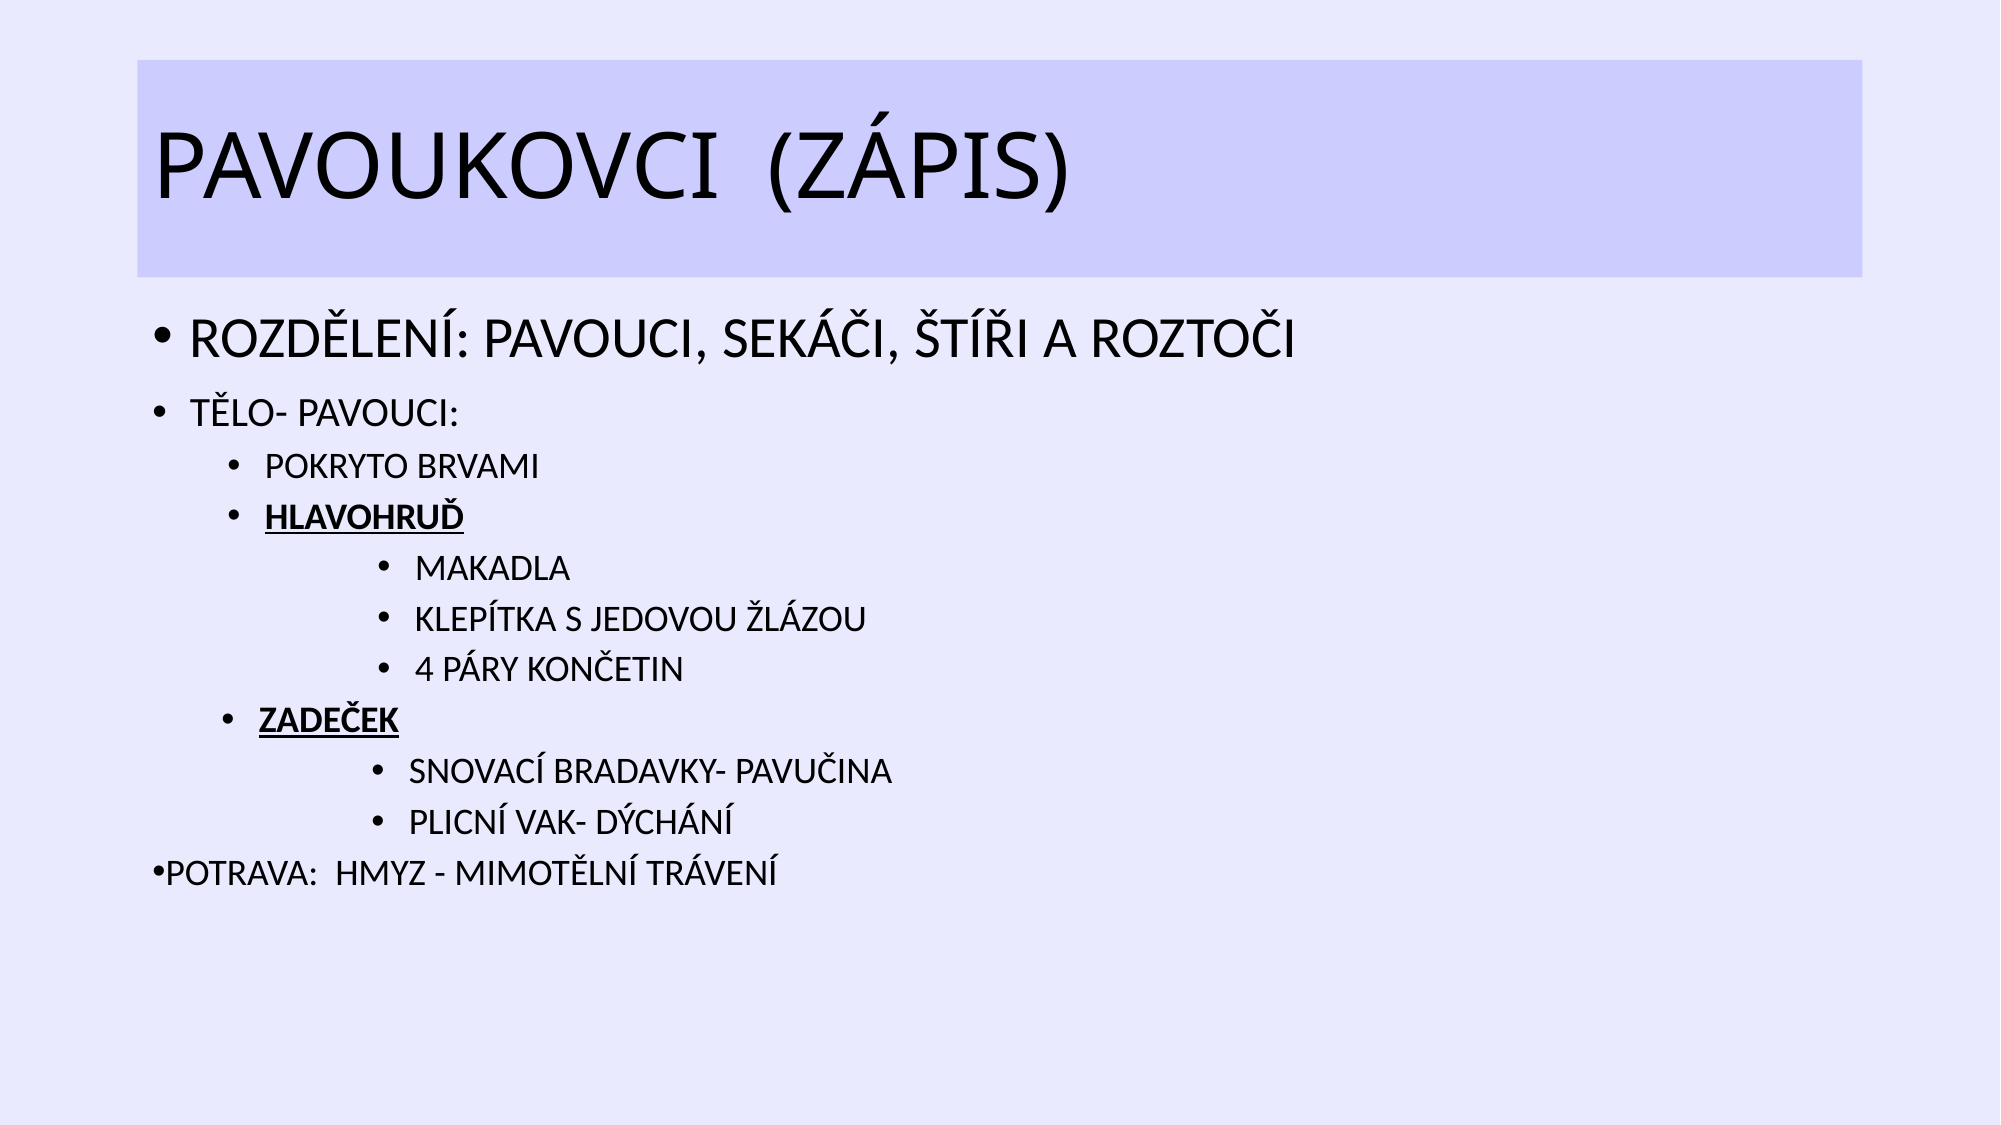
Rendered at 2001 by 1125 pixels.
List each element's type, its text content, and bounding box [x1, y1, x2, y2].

title PAVOUKOVCI (ZÁPIS) [137, 59, 1863, 278]
list ROZDĚLENÍ: PAVOUCI, SEKÁČI, ŠTÍŘI A ROZTOČI TĚLO- PAVOUCI: POKRYTO BRVAMI HLAVOHRUĎ MAKADLA KLEPÍTKA S JEDOVOU ŽLÁZOU 4 PÁRY KONČETIN ZADEČEK SNOVACÍ BRADAVKY- PAVUČINA PLICNÍ VAK- DÝCHÁNÍ POTRAVA: HMYZ - MIMOTĚLNÍ TRÁVENÍ [137, 299, 1863, 1014]
